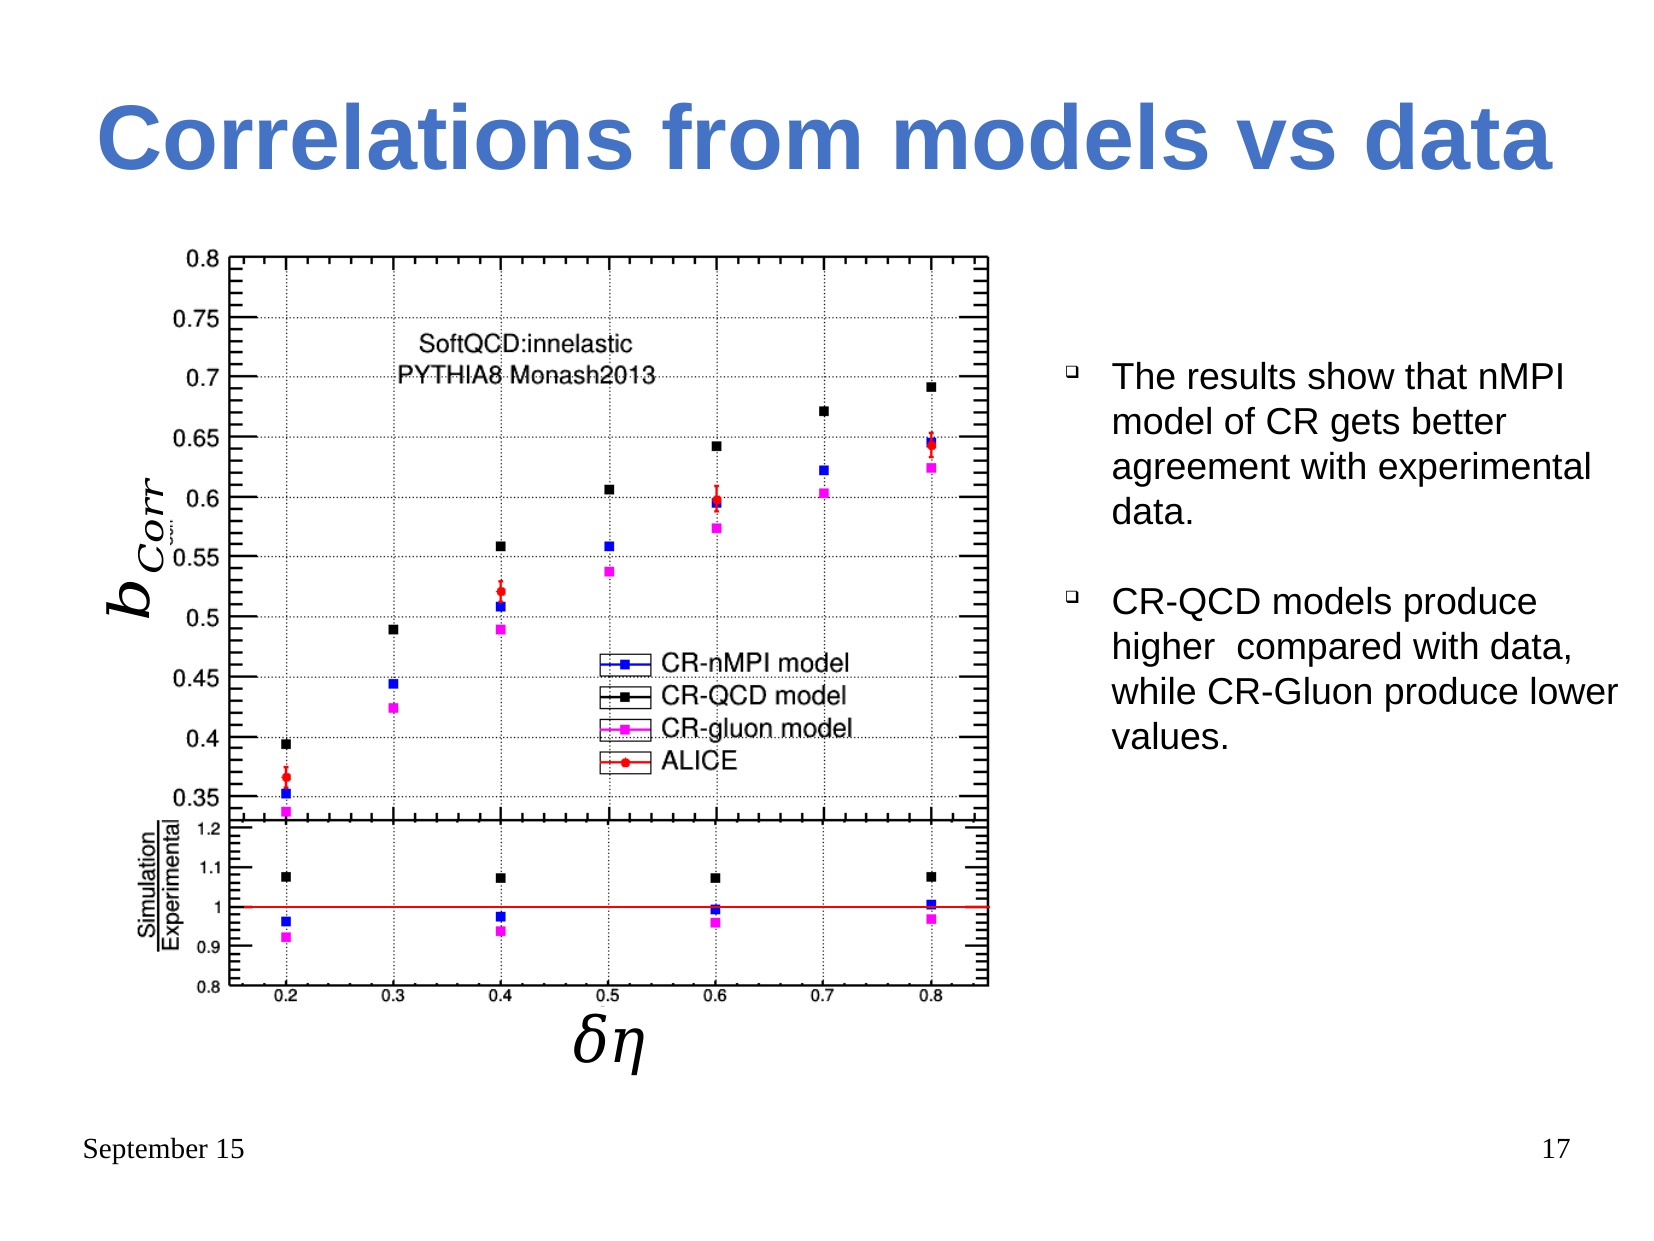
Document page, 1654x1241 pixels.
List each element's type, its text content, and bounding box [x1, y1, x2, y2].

picture [57, 240, 1017, 1070]
slide_number 17 [1185, 1129, 1571, 1216]
title Correlations from models vs data [57, 66, 1593, 200]
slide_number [82, 1129, 468, 1216]
